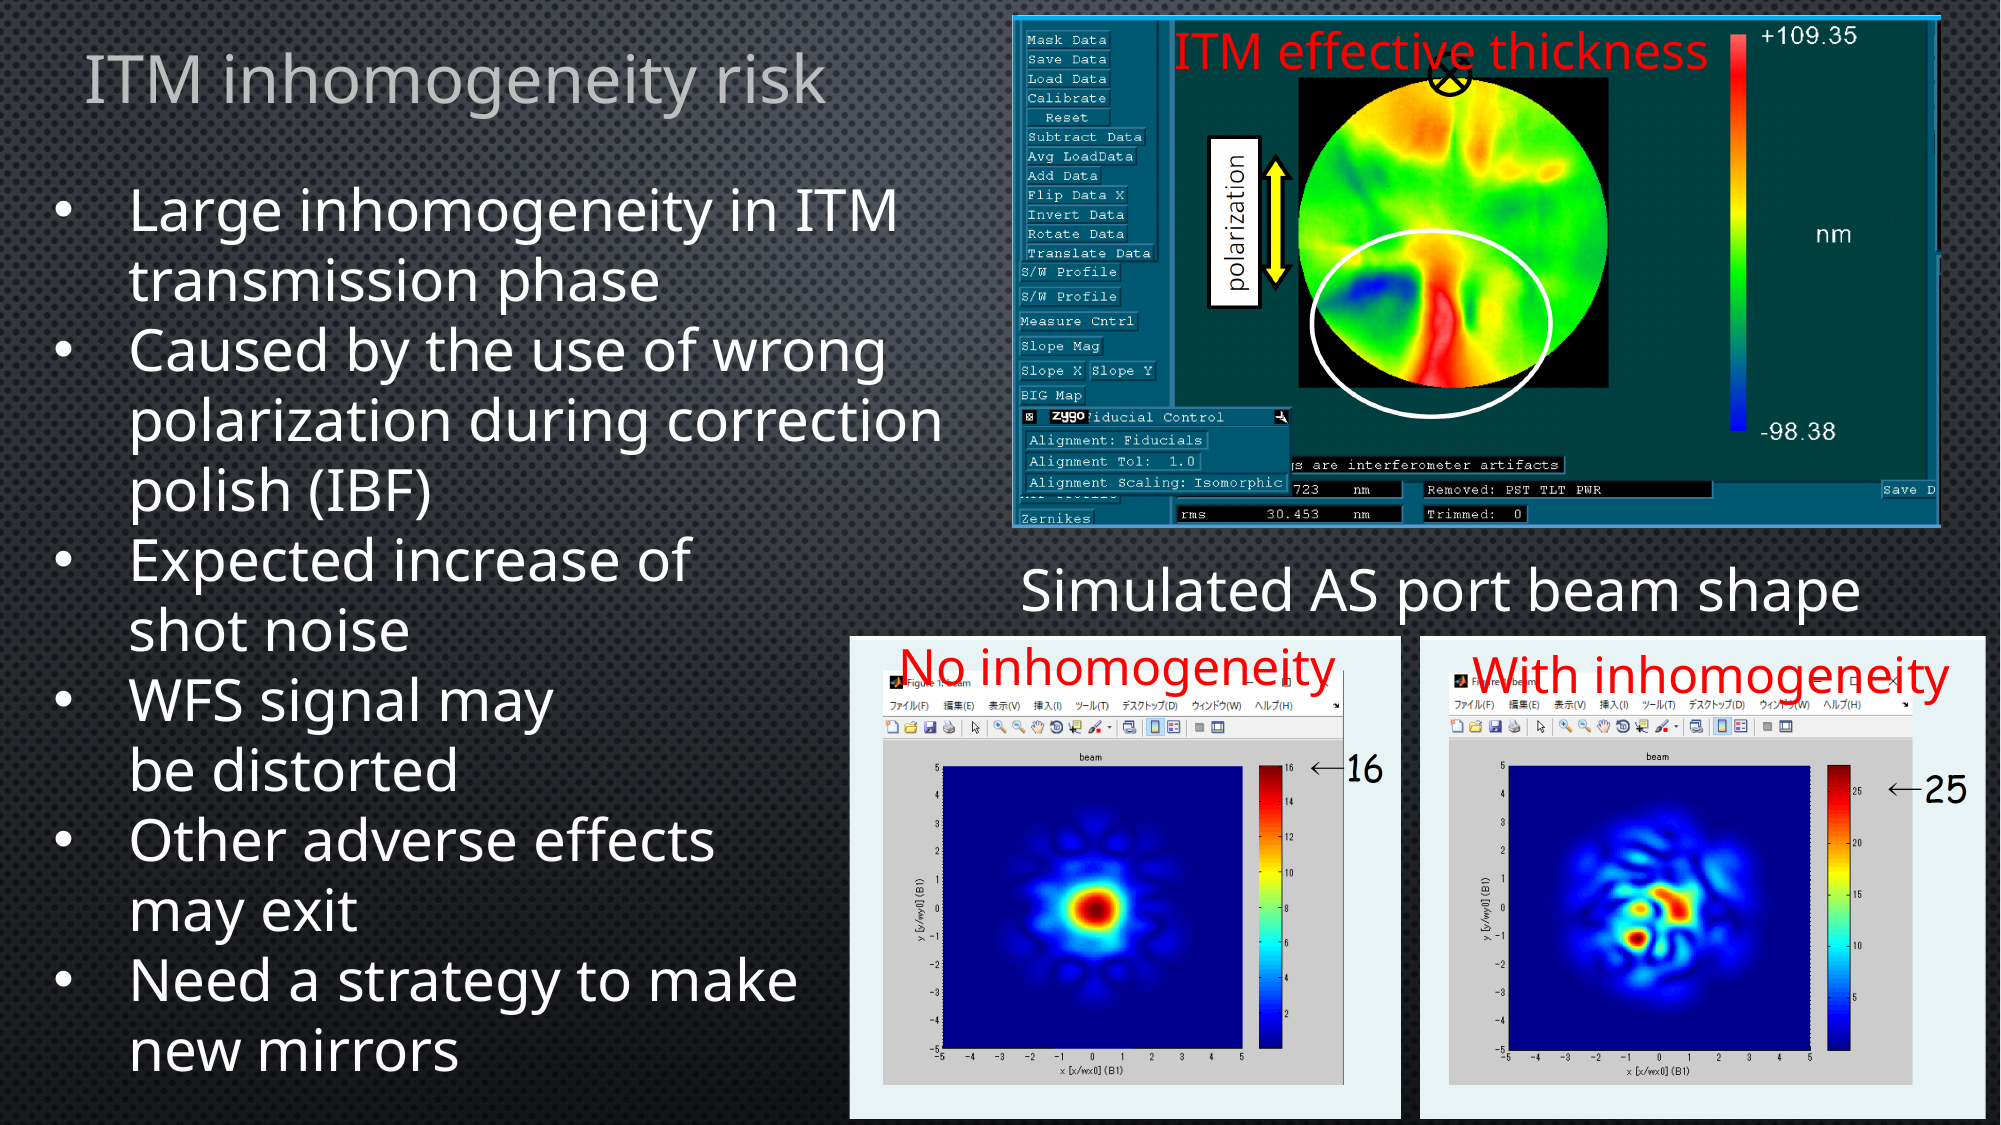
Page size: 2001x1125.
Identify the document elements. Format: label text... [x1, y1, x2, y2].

picture [849, 636, 1401, 1119]
picture [1935, 21, 1941, 249]
picture [1020, 318, 1027, 325]
picture [1179, 482, 1403, 498]
text_box No inhomogeneity [883, 628, 1352, 636]
picture [1051, 411, 1089, 423]
picture [1012, 21, 1941, 528]
picture [1419, 636, 1986, 1119]
text_box ITM inhomogeneity risk [69, 29, 843, 124]
picture [1024, 411, 1036, 423]
picture [1276, 411, 1288, 423]
text_box Simulated AS port beam shape [1006, 545, 1878, 631]
picture [1020, 21, 1924, 494]
picture [1425, 482, 1713, 498]
picture [1027, 36, 1034, 44]
text_box ITM effective thickness [1159, 11, 1725, 15]
text_box Large inhomogeneity in ITM transmission phase Caused by the use of wrong polarization during correction polish (IBF) Expected increase of shot noise WFS signal may be distorted Other adverse effects may exit Need a strategy to make new mirrors [38, 166, 960, 1091]
